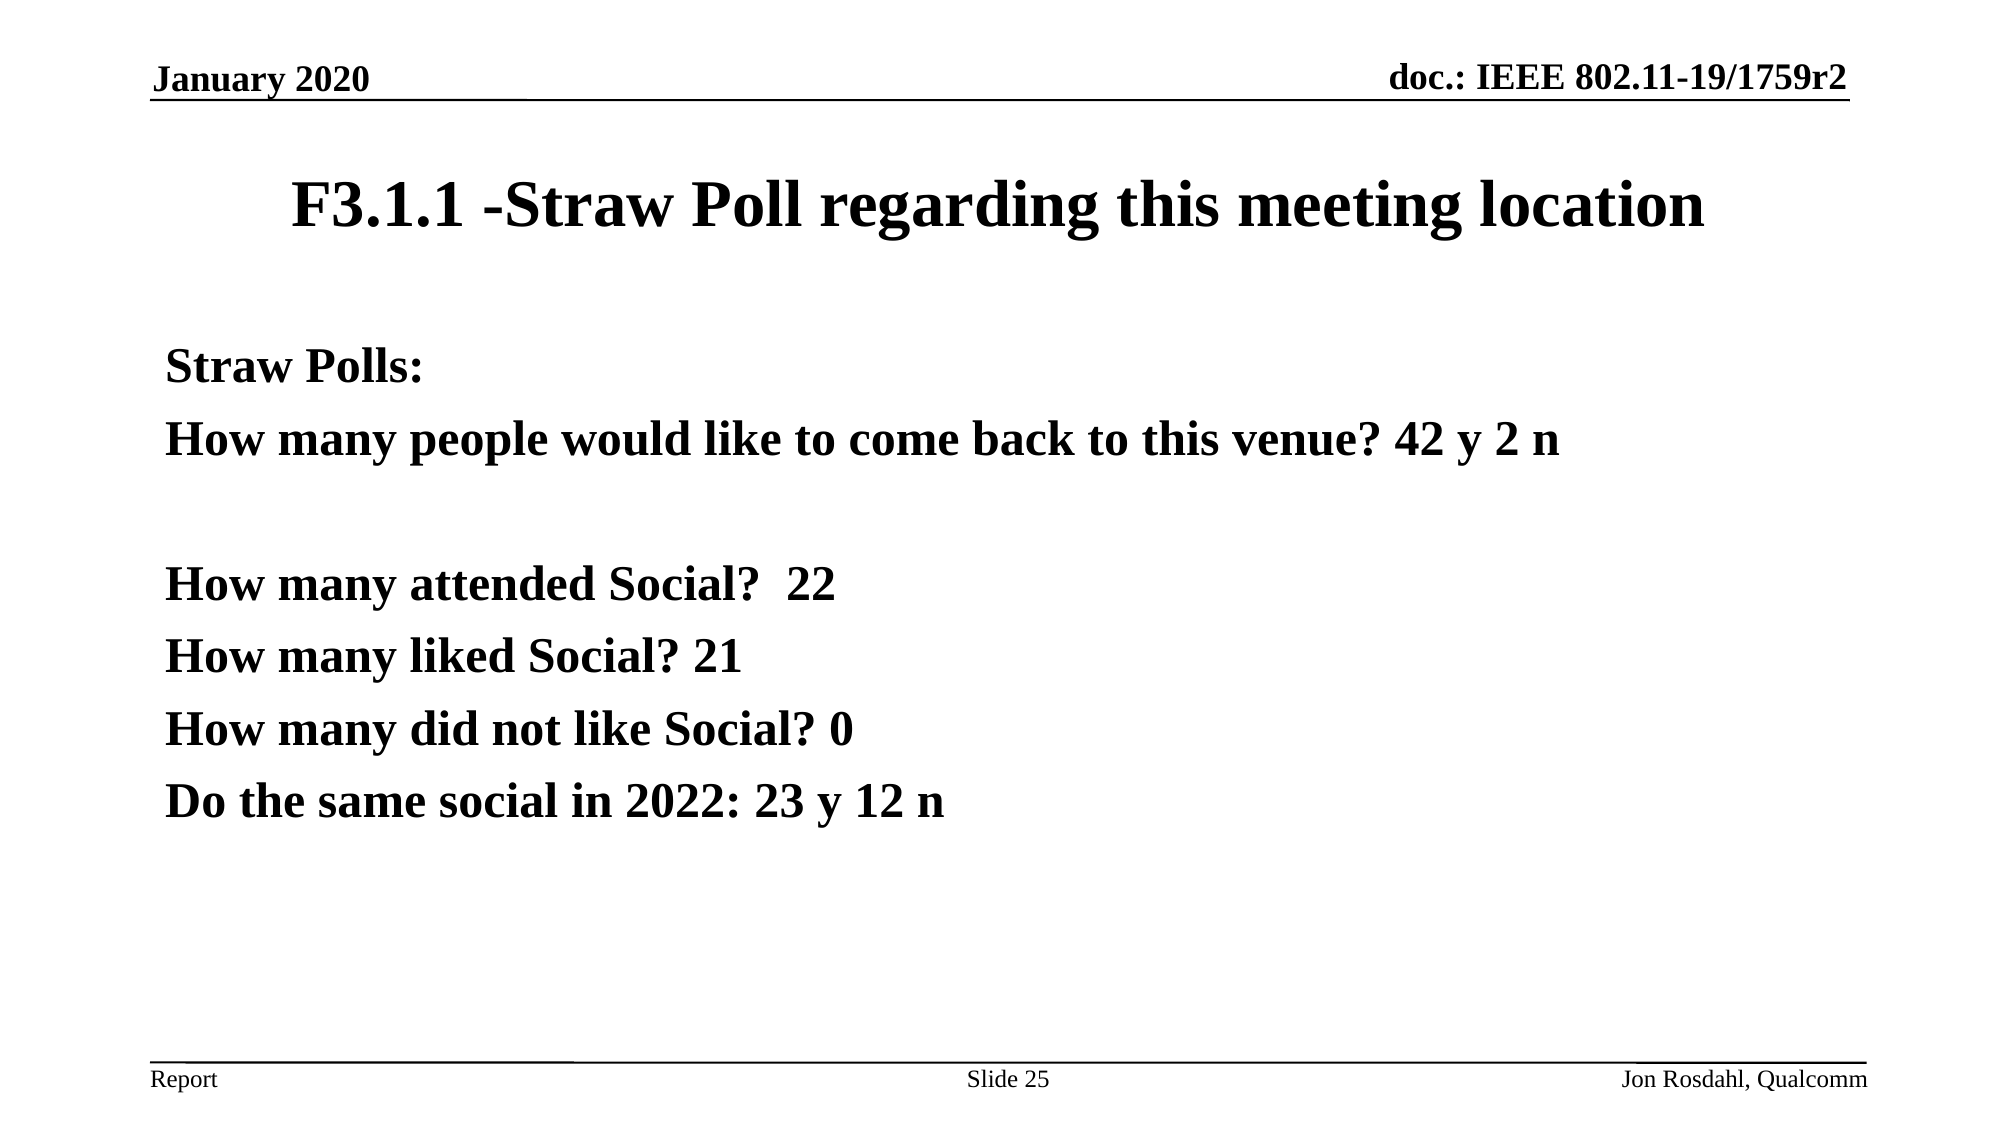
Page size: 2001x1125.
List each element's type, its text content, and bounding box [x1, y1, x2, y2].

footer Jon Rosdahl, Qualcomm [1171, 1061, 1869, 1093]
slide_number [152, 54, 563, 100]
list Straw Polls: How many people would like to come back to this venue? 42 y 2 n How many attended Social? 22 How many liked Social? 21 How many did not like Social? 0 Do the same social in 2022: 23 y 12 n [149, 324, 1850, 1000]
slide_number Slide 25 [950, 1061, 1067, 1123]
title F3.1.1 -Straw Poll regarding this meeting location [149, 112, 1850, 288]
